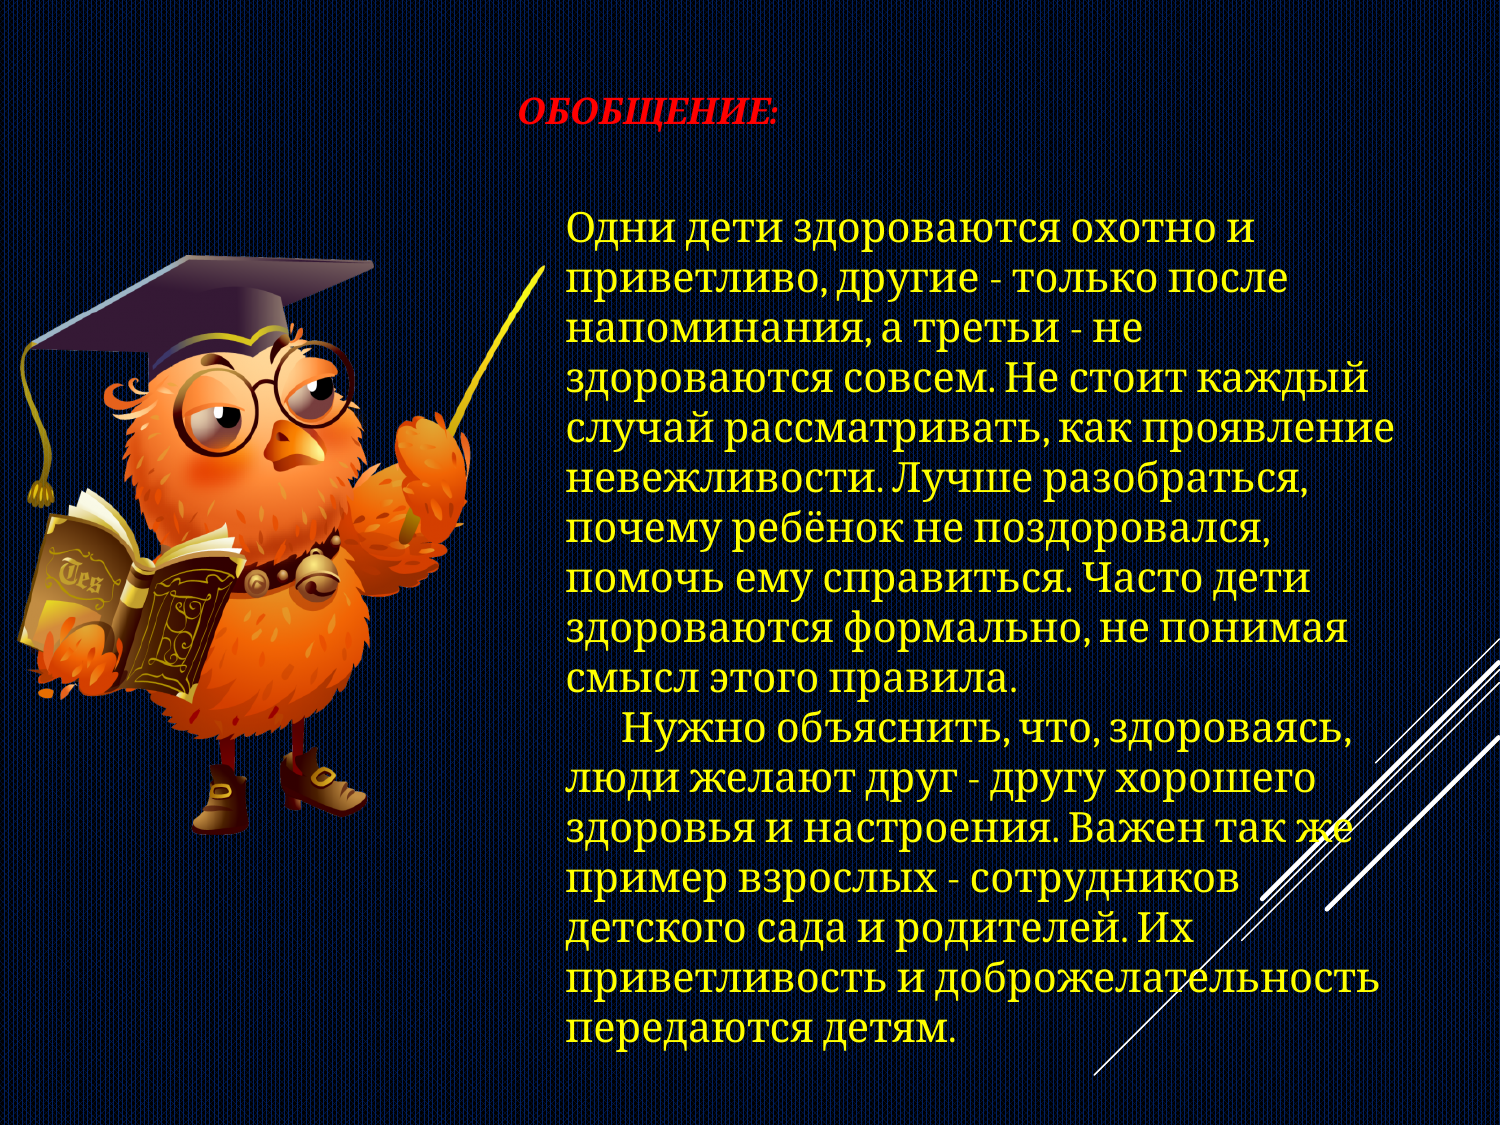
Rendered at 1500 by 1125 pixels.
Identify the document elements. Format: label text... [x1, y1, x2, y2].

picture [17, 255, 546, 835]
title Обобщение: [501, 0, 1058, 185]
list Одни дети здороваются охотно и приветливо, другие - только после напоминания, а третьи - не здороваются совсем. Не стоит каждый случай рассматривать, как проявление невежливости. Лучше разобраться, почему ребёнок не поздоровался, помочь ему справиться. Часто дети здороваются формально, не понимая смысл этого правила. Нужно объяснить, что, здороваясь, люди желают друг - другу хорошего здоровья и настроения. Важен так же пример взрослых - сотрудников детского сада и родителей. Их приветливость и доброжелательность передаются детям. [544, 196, 1436, 1106]
